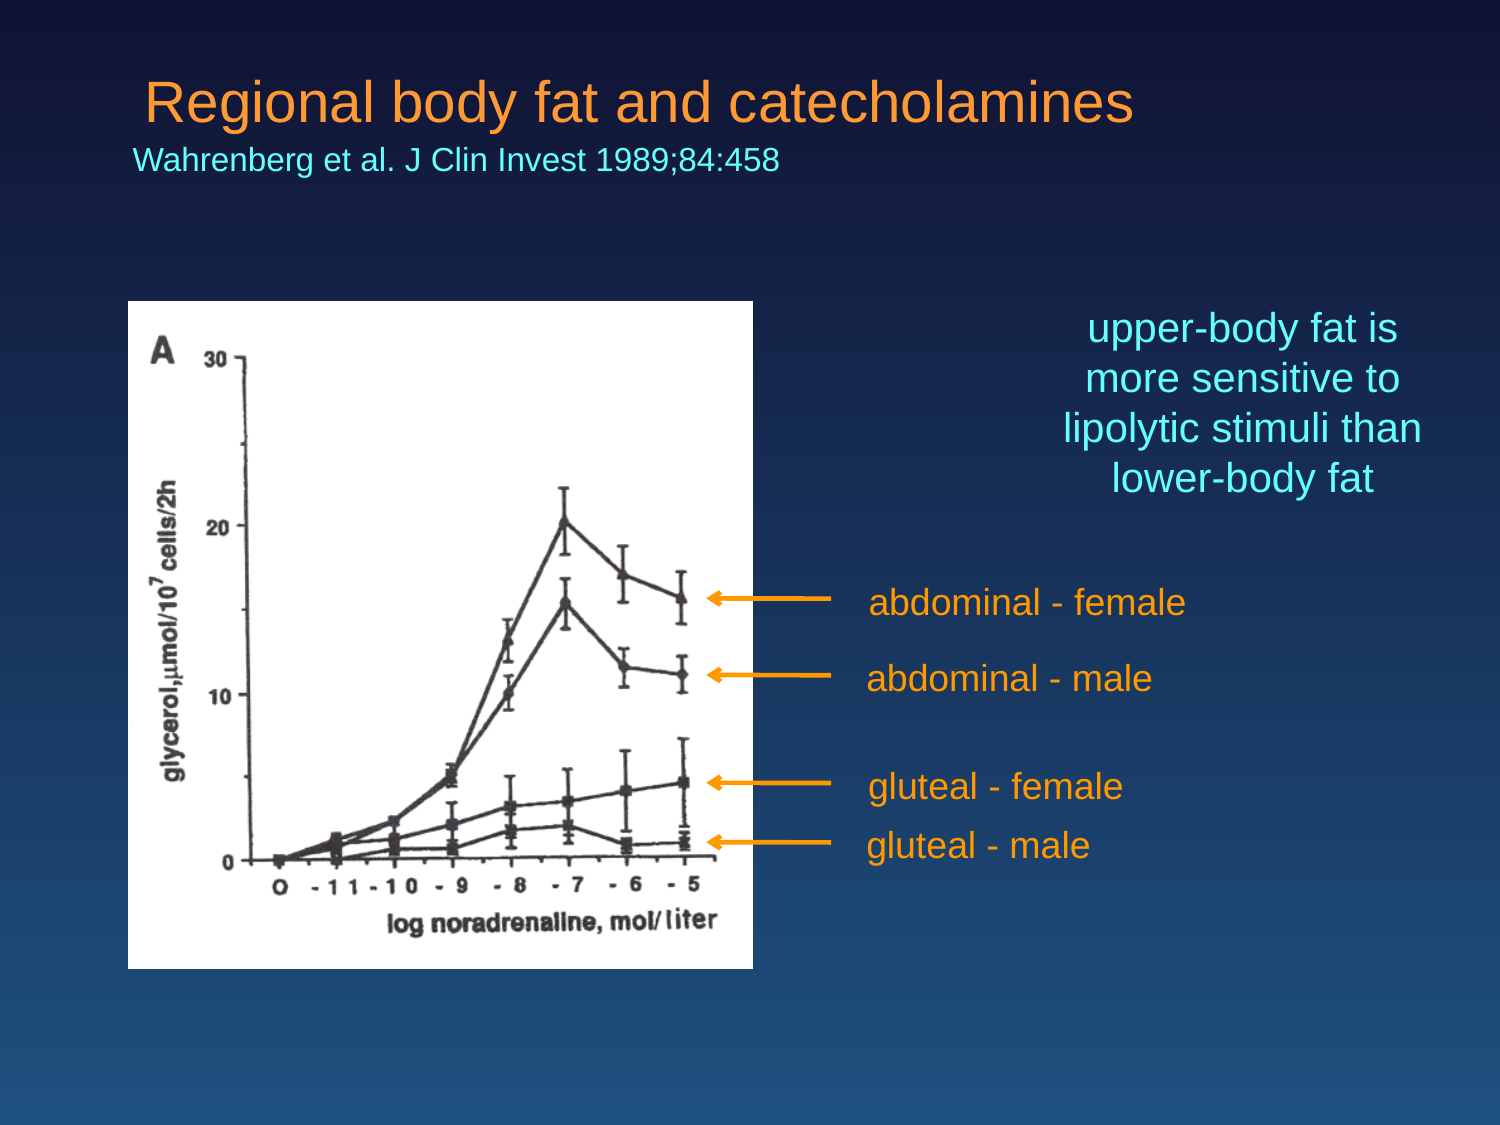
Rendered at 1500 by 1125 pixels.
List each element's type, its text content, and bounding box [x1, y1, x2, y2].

text_box abdominal - male [851, 646, 1277, 707]
picture [127, 301, 753, 969]
text_box abdominal - female [853, 570, 1202, 630]
text_box upper-body fat is more sensitive to lipolytic stimuli than lower-body fat [1046, 293, 1439, 509]
text_box gluteal - female [853, 754, 1139, 814]
text_box gluteal - male [851, 814, 1277, 874]
text_box Wahrenberg et al. J Clin Invest 1989;84:458 [117, 131, 797, 186]
text_box Regional body fat and catecholamines [130, 56, 1151, 142]
